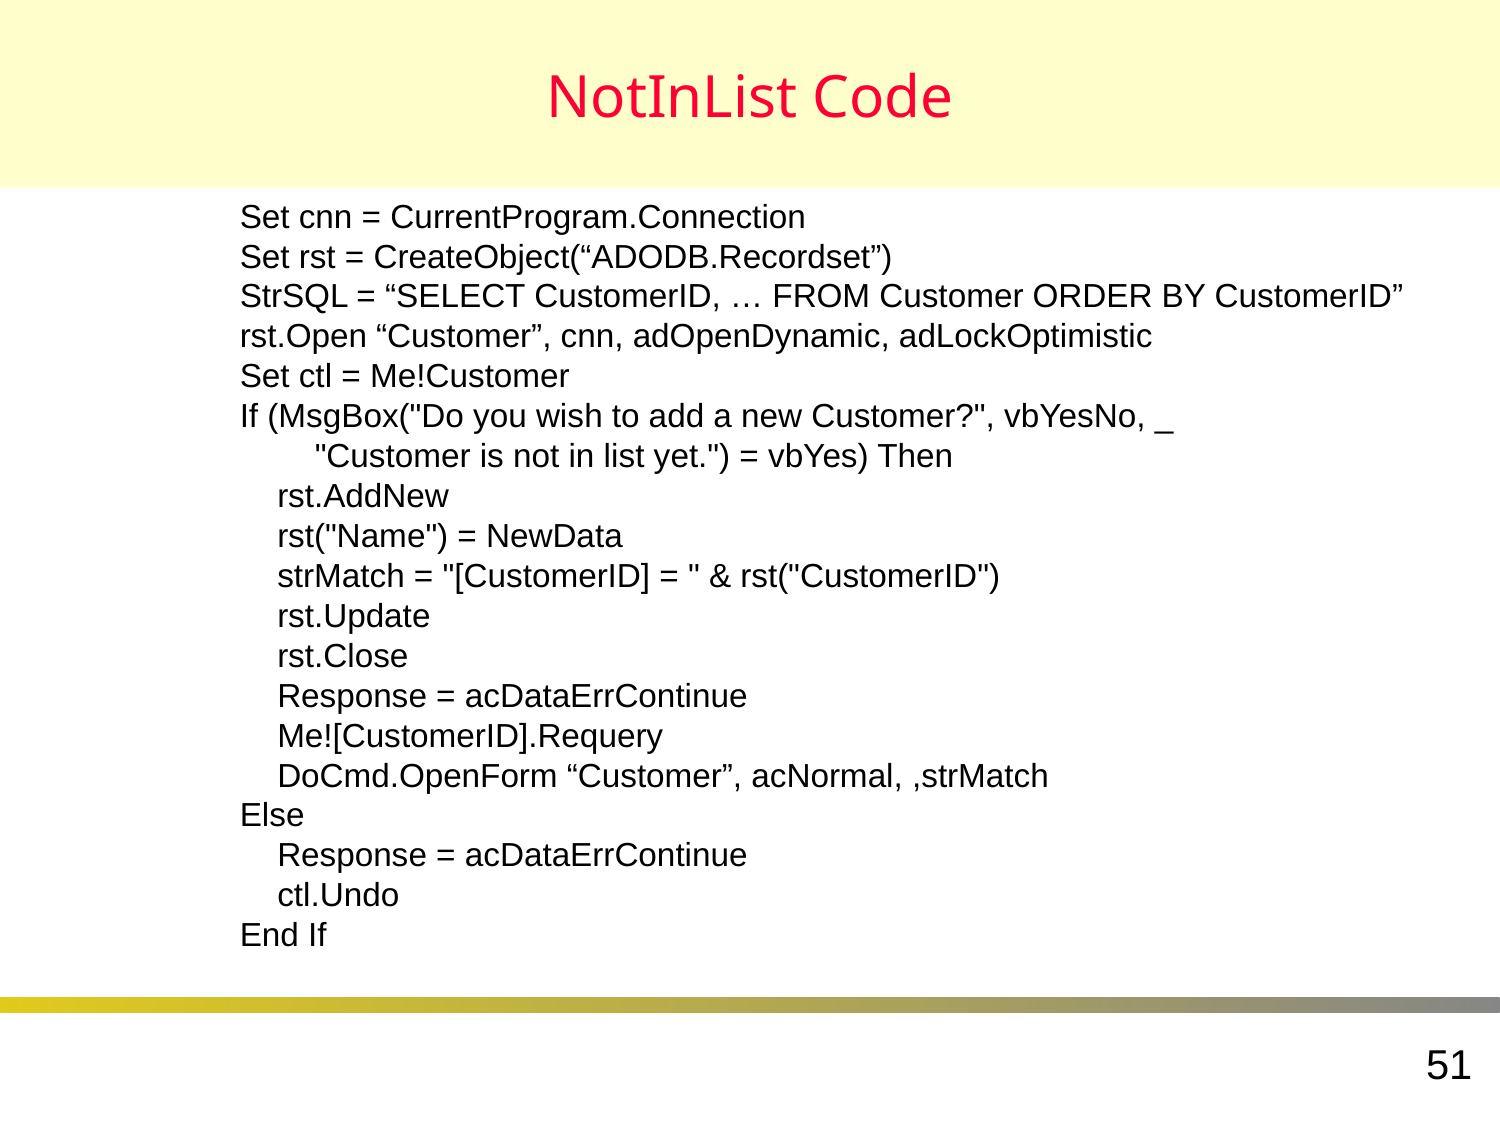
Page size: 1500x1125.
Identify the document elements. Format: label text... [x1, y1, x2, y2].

text_box Set cnn = CurrentProgram.Connection Set rst = CreateObject(“ADODB.Recordset”) StrSQL = “SELECT CustomerID, … FROM Customer ORDER BY CustomerID” rst.Open “Customer”, cnn, adOpenDynamic, adLockOptimistic Set ctl = Me!Customer If (MsgBox("Do you wish to add a new Customer?", vbYesNo, _ "Customer is not in list yet.") = vbYes) Then rst.AddNew rst("Name") = NewData strMatch = "[CustomerID] = " & rst("CustomerID") rst.Update rst.Close Response = acDataErrContinue Me![CustomerID].Requery DoCmd.OpenForm “Customer”, acNormal, ,strMatch Else Response = acDataErrContinue ctl.Undo End If [225, 187, 1463, 961]
slide_number 51 [1174, 1024, 1488, 1101]
title NotInList Code [0, 0, 1500, 188]
